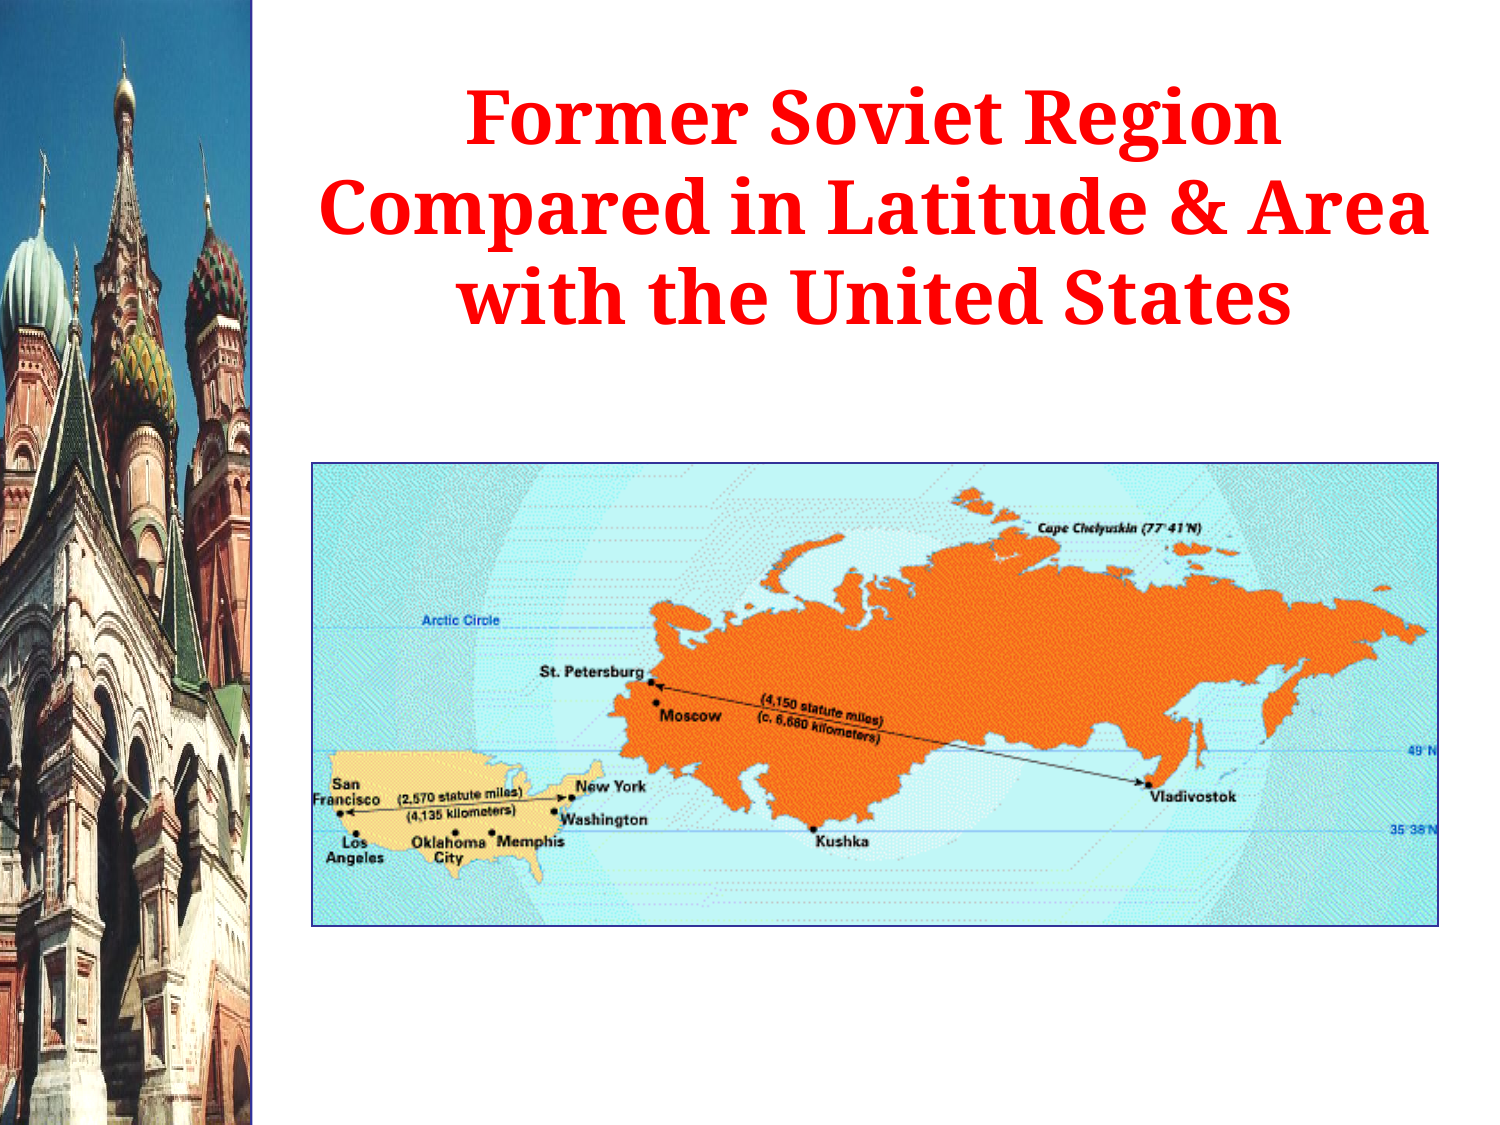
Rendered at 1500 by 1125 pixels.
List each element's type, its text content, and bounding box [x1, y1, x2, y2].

picture [0, 0, 250, 1125]
picture [312, 463, 1438, 926]
text_box Former Soviet Region Compared in Latitude & Area with the United States [287, 62, 1463, 348]
